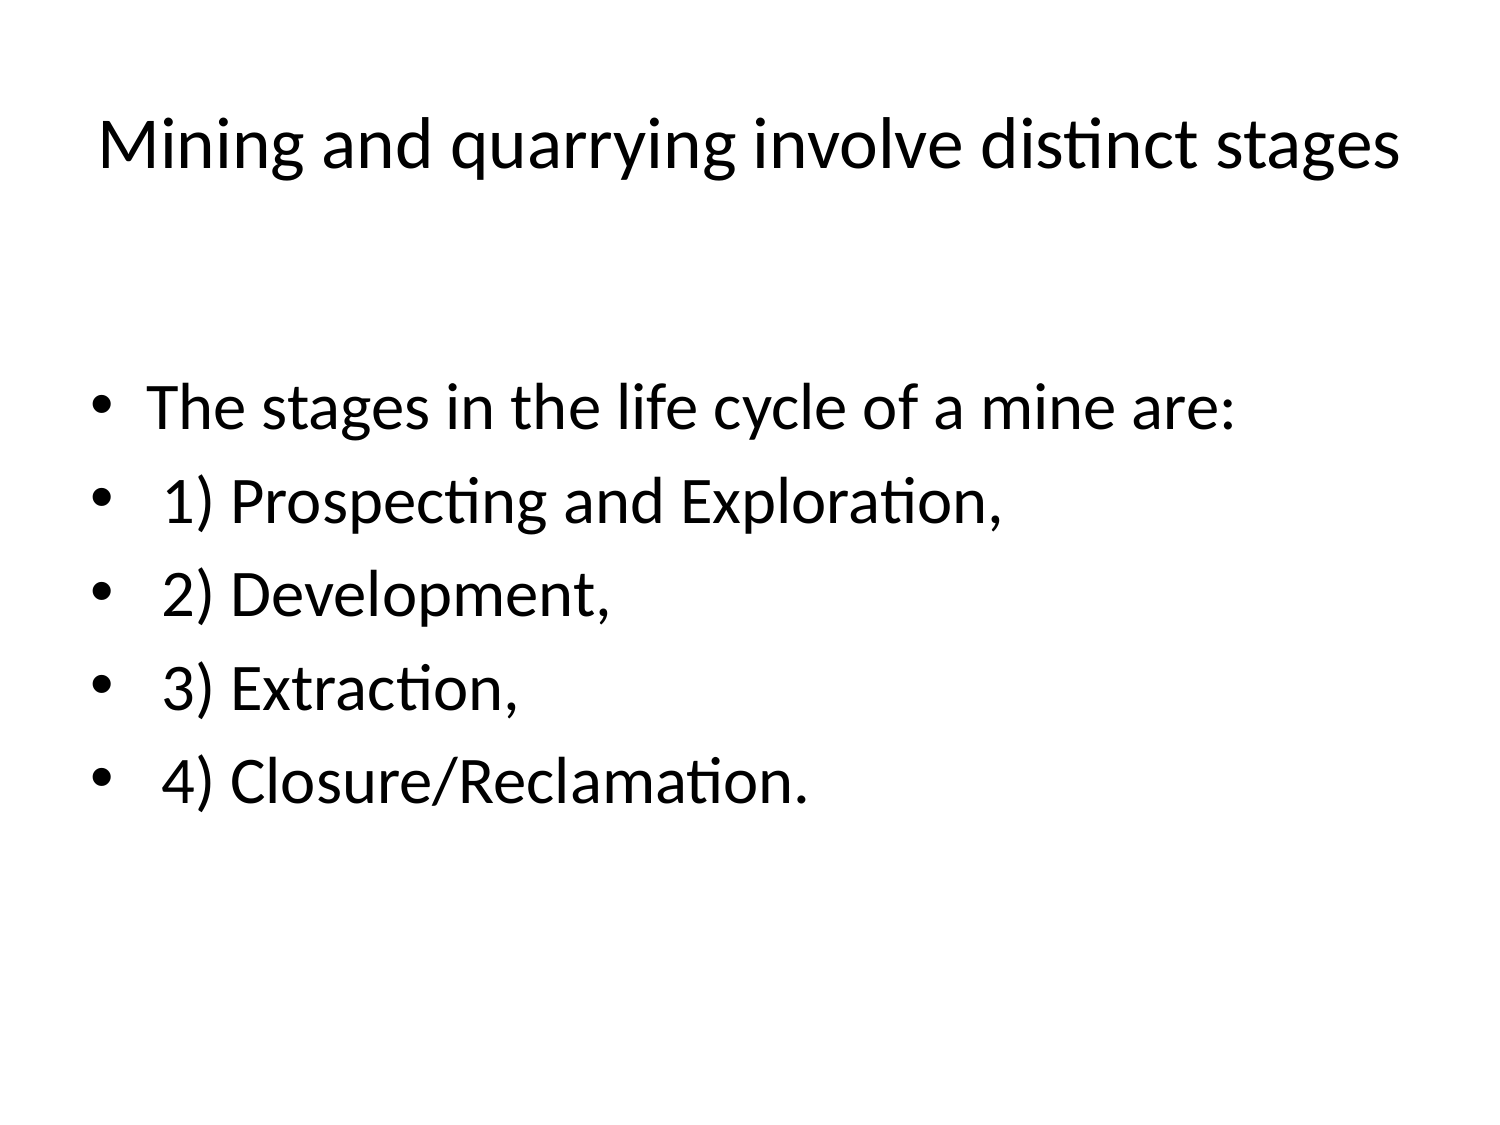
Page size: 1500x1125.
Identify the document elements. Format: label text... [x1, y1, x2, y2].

list The stages in the life cycle of a mine are: 1) Prospecting and Exploration, 2) Development, 3) Extraction, 4) Closure/Reclamation. [75, 262, 1425, 1005]
title Mining and quarrying involve distinct stages [75, 45, 1425, 233]
